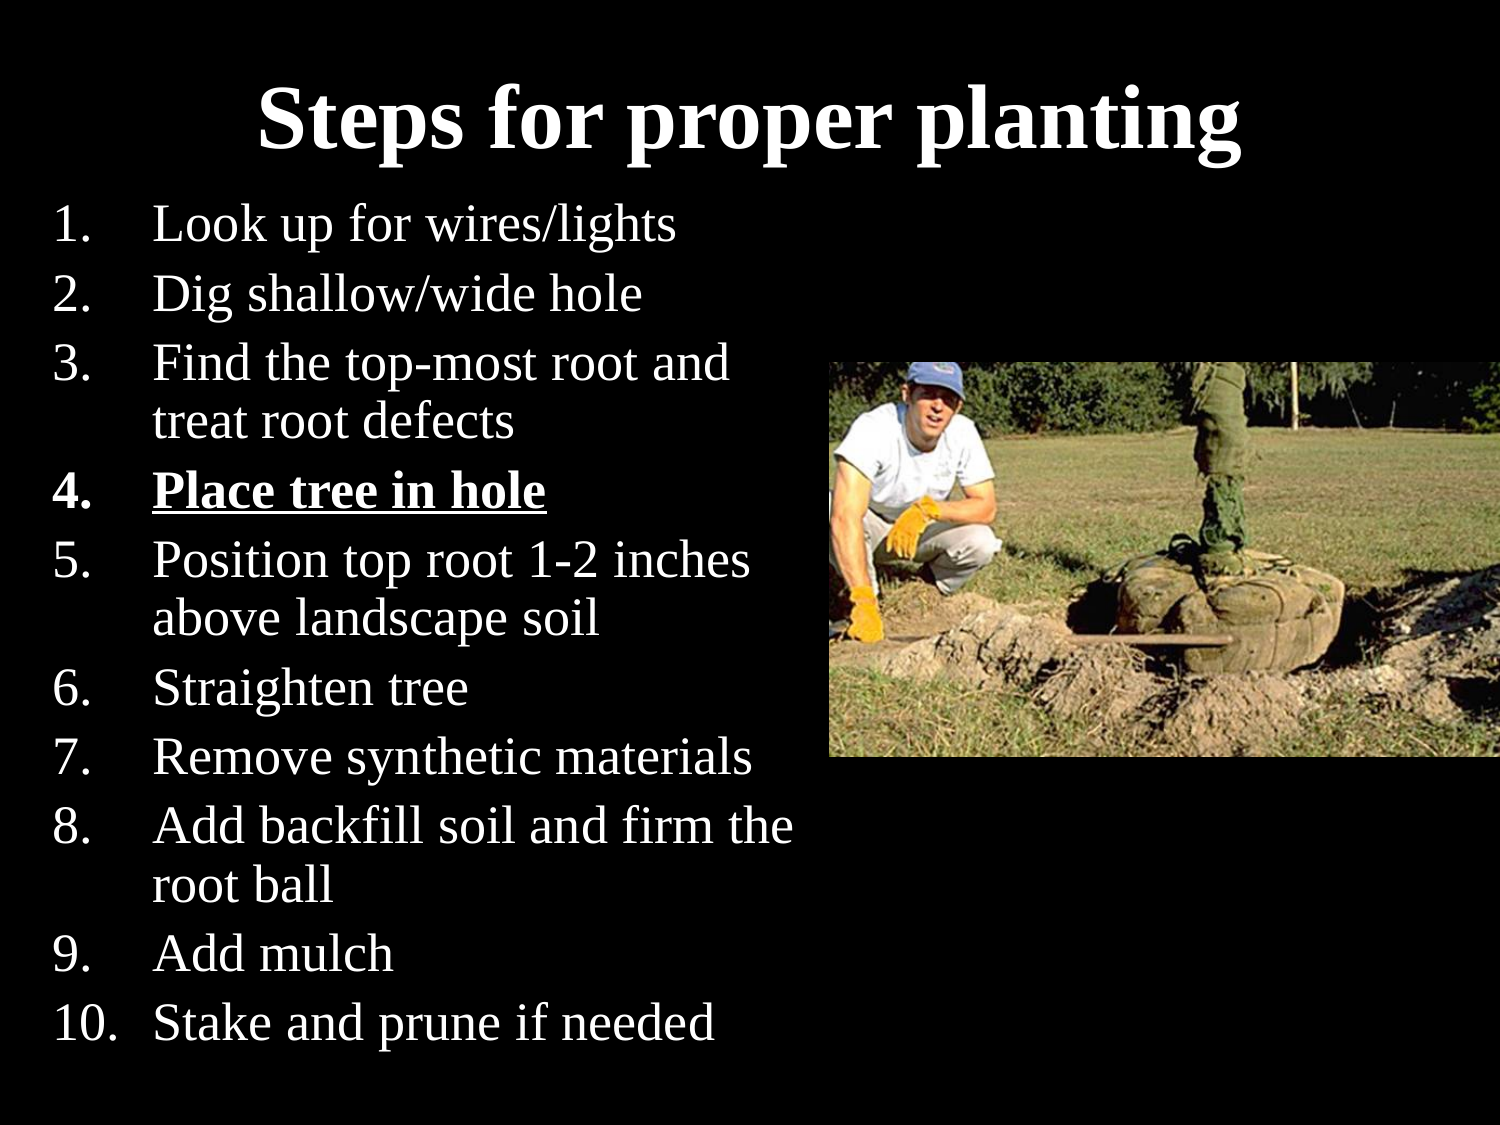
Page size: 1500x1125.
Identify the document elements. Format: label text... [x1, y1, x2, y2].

title Steps for proper planting [74, 44, 1426, 180]
list Look up for wires/lights Dig shallow/wide hole Find the top-most root and treat root defects Place tree in hole Position top root 1-2 inches above landscape soil Straighten tree Remove synthetic materials Add backfill soil and firm the root ball Add mulch Stake and prune if needed [37, 187, 813, 1101]
picture [829, 362, 1500, 757]
